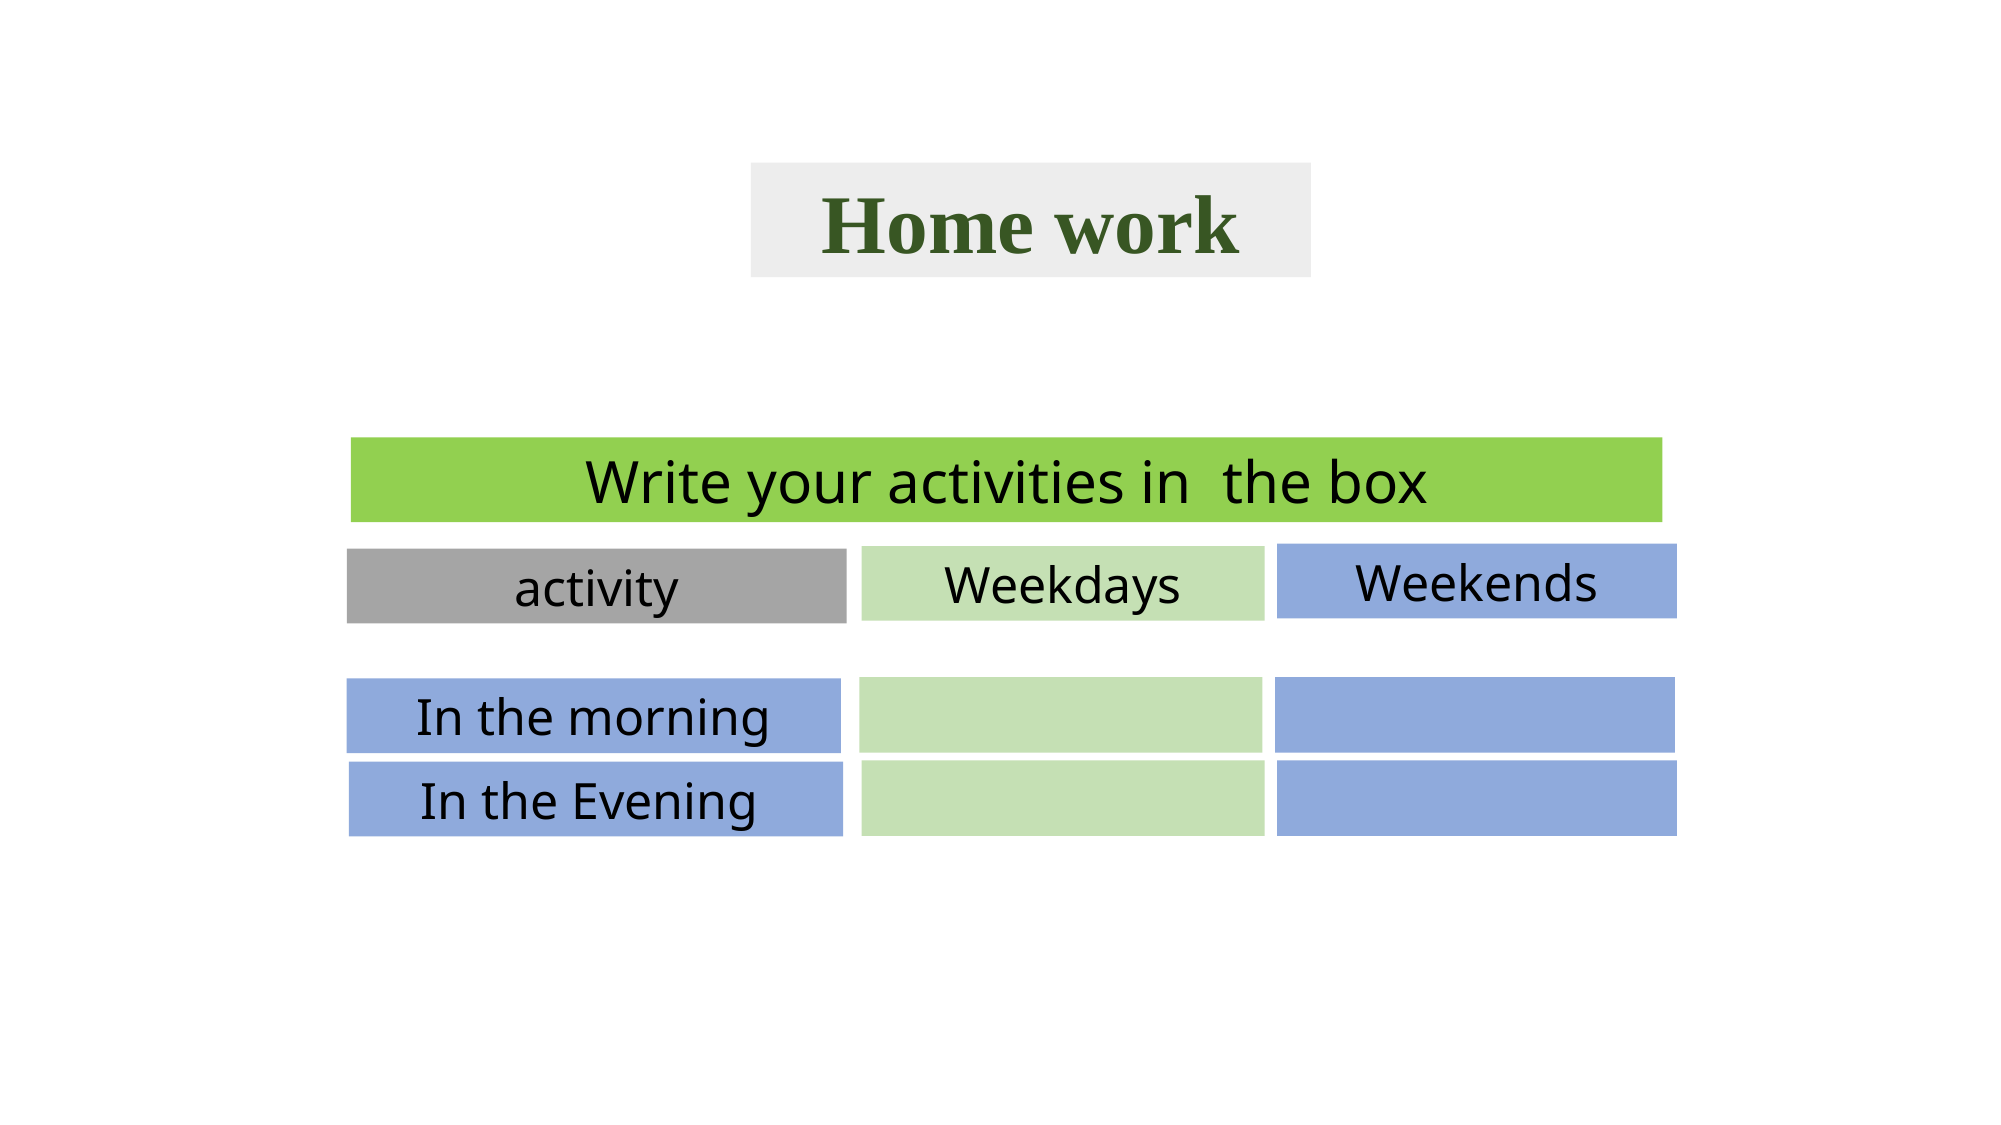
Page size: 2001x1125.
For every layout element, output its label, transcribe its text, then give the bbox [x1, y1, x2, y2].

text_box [859, 676, 1678, 837]
text_box activity [346, 548, 847, 624]
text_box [861, 543, 1678, 622]
text_box Write your activities in the box [350, 437, 1663, 523]
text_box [346, 678, 844, 838]
text_box Home work [750, 162, 1311, 278]
